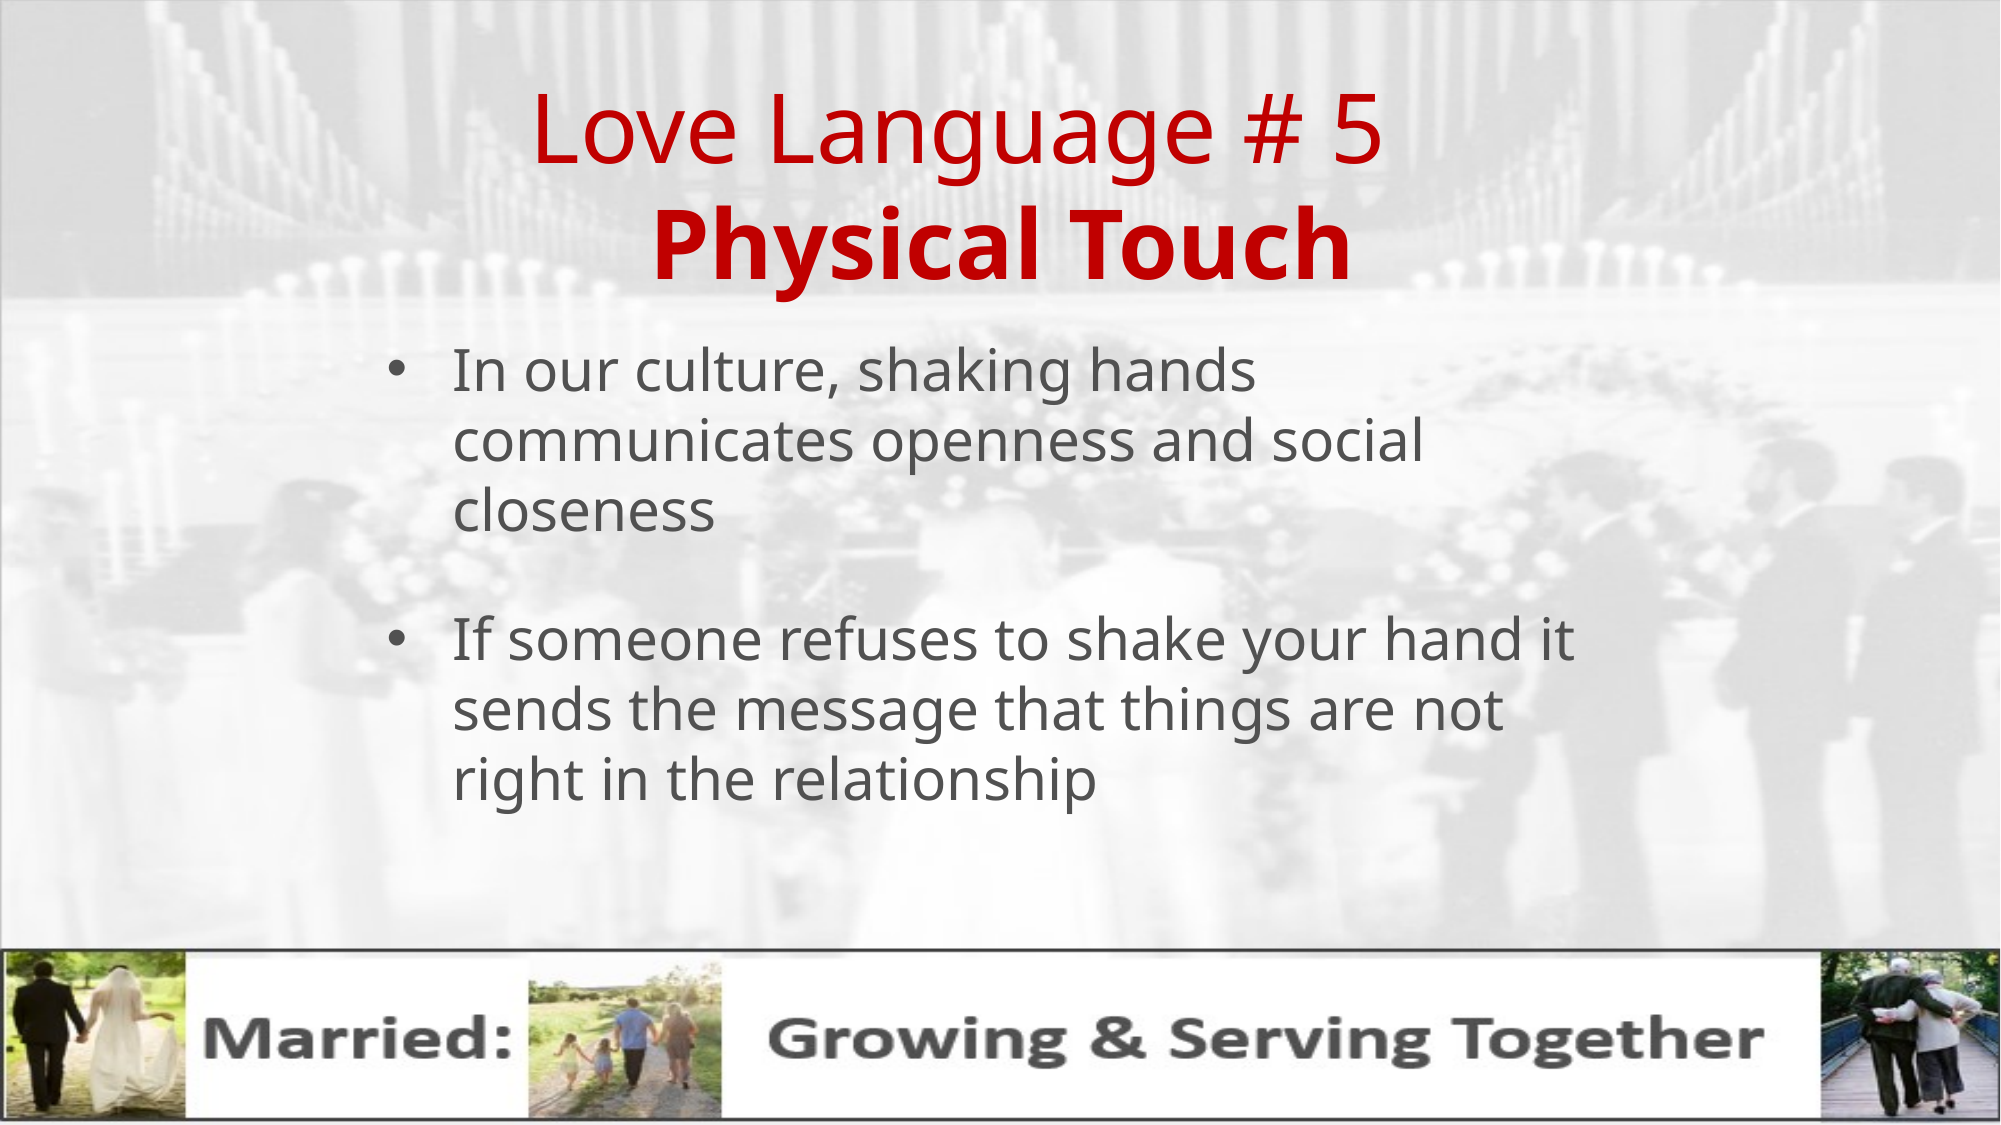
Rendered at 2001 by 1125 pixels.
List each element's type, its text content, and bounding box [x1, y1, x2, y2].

list In our culture, shaking hands communicates openness and social closeness If someone refuses to shake your hand it sends the message that things are not right in the relationship [367, 325, 1661, 1039]
title Love Language # 5 Physical Touch [137, 59, 1863, 278]
picture [0, 0, 2001, 1125]
